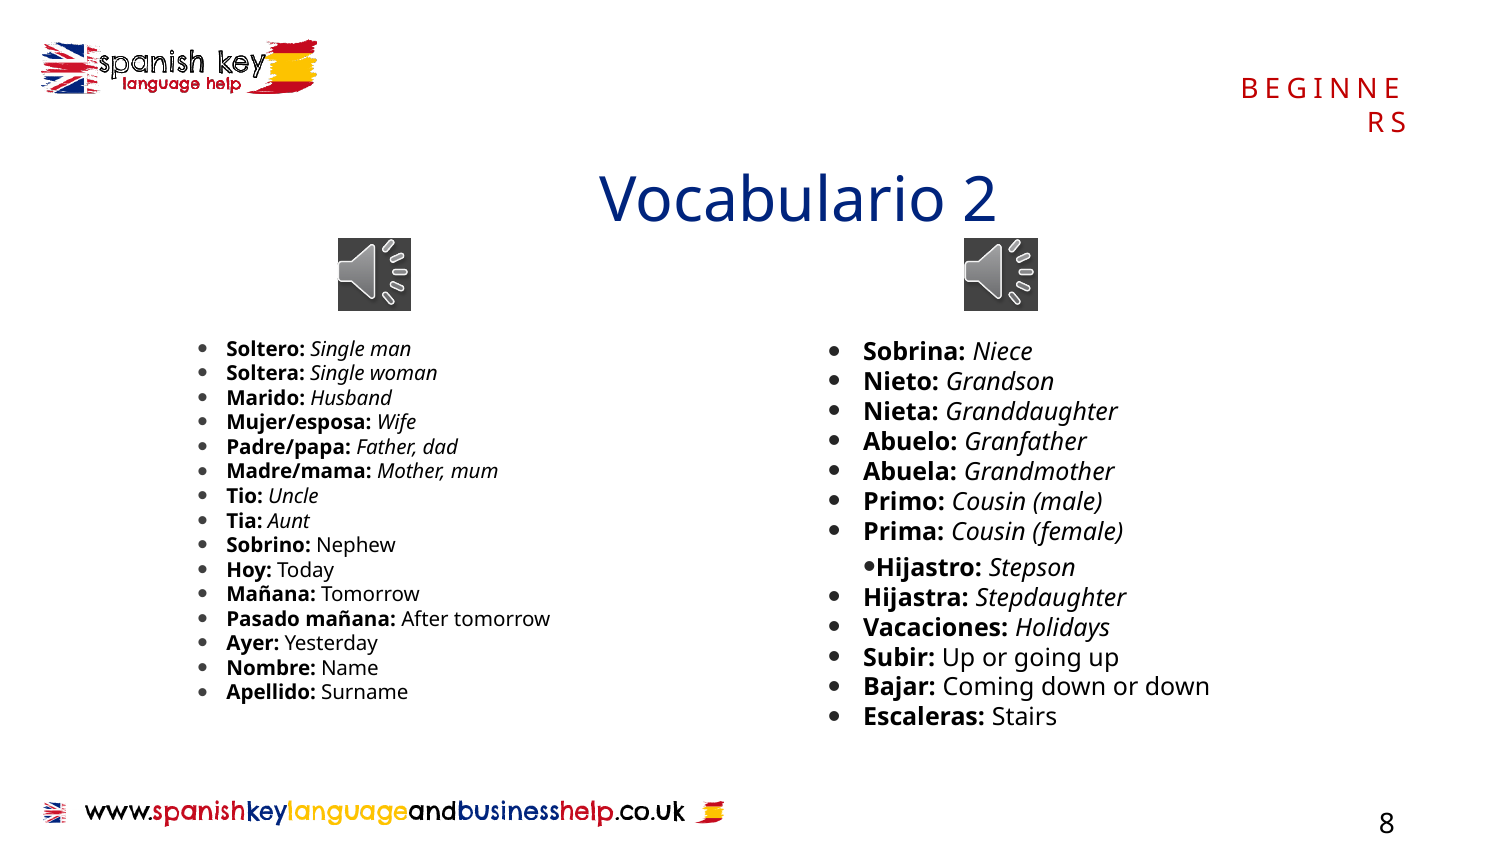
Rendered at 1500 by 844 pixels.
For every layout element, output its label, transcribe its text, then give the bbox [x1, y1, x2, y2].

list Soltero: Single man Soltera: Single woman Marido: Husband Mujer/esposa: Wife Padre/papa: Father, dad Madre/mama: Mother, mum Tio: Uncle Tia: Aunt Sobrino: Nephew Hoy: Today Mañana: Tomorrow Pasado mañana: After tomorrow Ayer: Yesterday Nombre: Name Apellido: Surname [182, 328, 785, 713]
text_box BEGINNERS [1221, 62, 1421, 145]
picture [41, 798, 726, 828]
title Vocabulario 2 [182, 150, 1416, 243]
picture [963, 236, 1039, 312]
list Sobrina: Niece Nieto: Grandson Nieta: Granddaughter Abuelo: Granfather Abuela: Grandmother Primo: Cousin (male) Prima: Cousin (female) Hijastro: Stepson Hijastra: Stepdaughter Vacaciones: Holidays Subir: Up or going up Bajar: Coming down or down Escaleras: Stairs [813, 328, 1416, 713]
picture [41, 39, 317, 94]
picture [336, 236, 413, 312]
slide_number 8 [1352, 798, 1421, 843]
